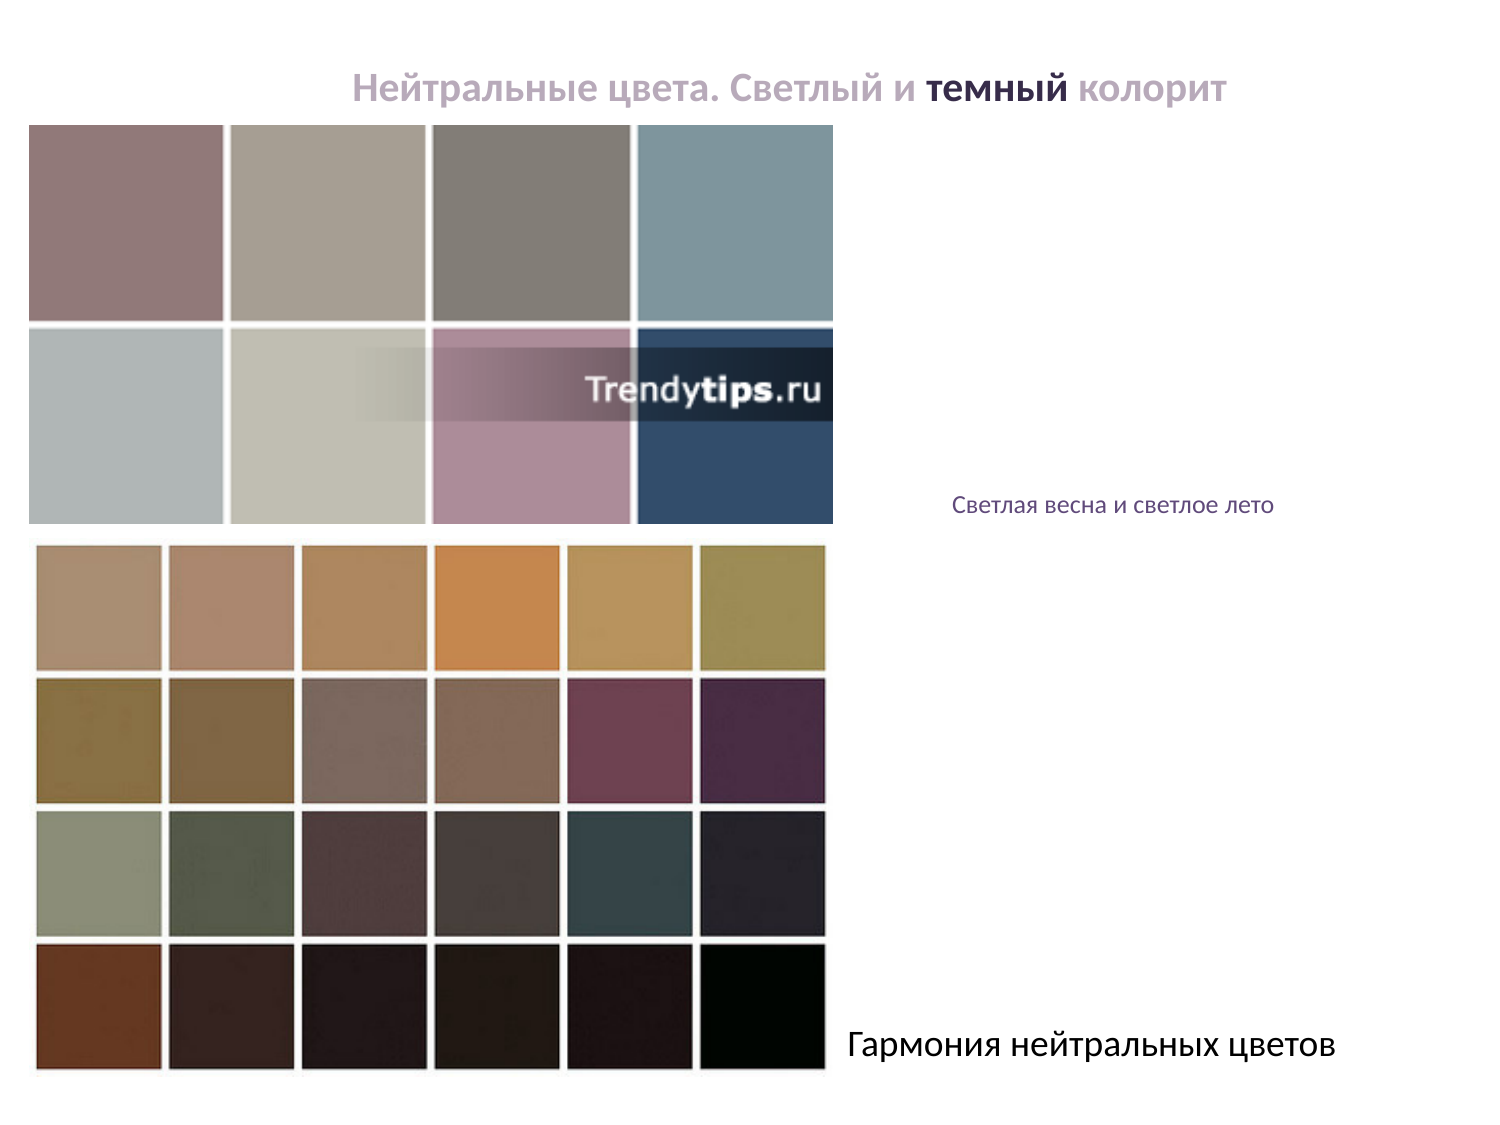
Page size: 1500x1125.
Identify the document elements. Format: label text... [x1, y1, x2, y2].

text_box Гармония нейтральных цветов [837, 1011, 1400, 1072]
title Нейтральные цвета. Светлый и темный колорит [29, 45, 1294, 126]
picture [29, 125, 833, 525]
picture [29, 538, 833, 1078]
list Светлая весна и светлое лето [856, 479, 1376, 528]
